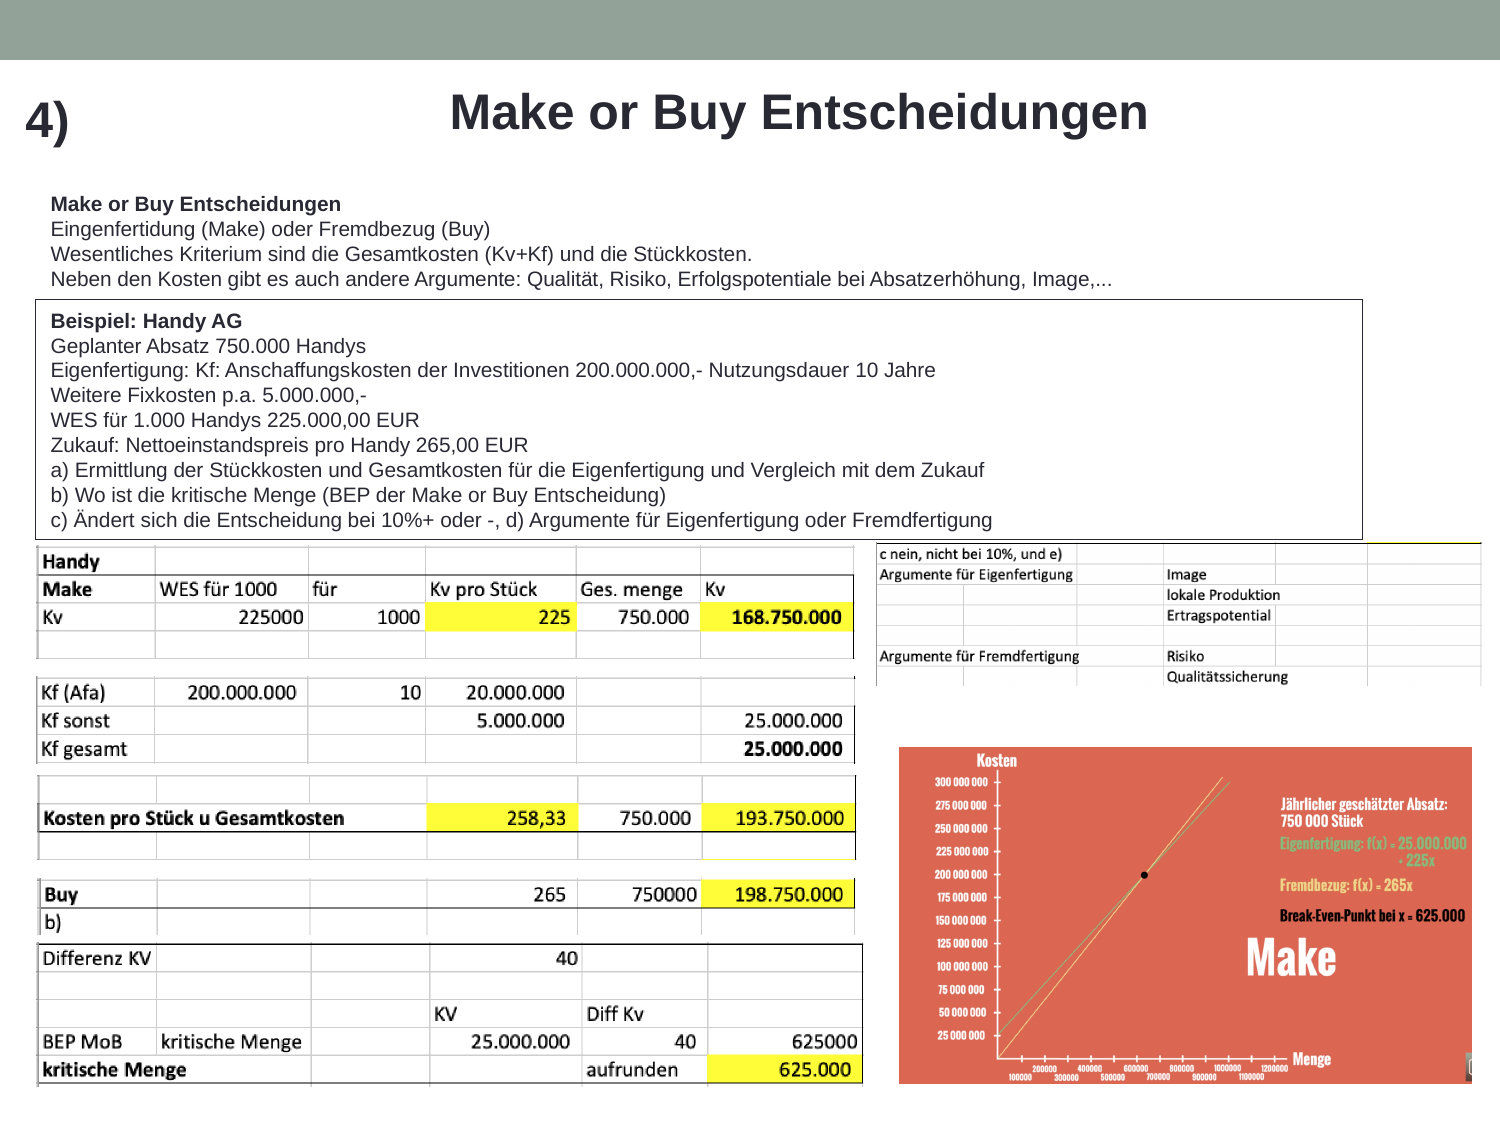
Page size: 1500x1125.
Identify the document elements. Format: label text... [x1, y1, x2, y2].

picture [898, 747, 1472, 1085]
picture [35, 941, 864, 1088]
picture [36, 775, 857, 860]
picture [876, 541, 1482, 686]
text_box Make or Buy Entscheidungen [152, 67, 1447, 152]
text_box 4) [10, 80, 85, 155]
picture [35, 545, 855, 659]
picture [36, 877, 856, 935]
text_box Make or Buy Entscheidungen Eingenfertidung (Make) oder Fremdbezug (Buy) Wesentliches Kriterium sind die Gesamtkosten (Kv+Kf) und die Stückkosten. Neben den Kosten gibt es auch andere Argumente: Qualität, Risiko, Erfolgspotentiale bei Absatzerhöhung, Image,... [35, 182, 1246, 298]
text_box Beispiel: Handy AG Geplanter Absatz 750.000 Handys Eigenfertigung: Kf: Anschaffungskosten der Investitionen 200.000.000,- Nutzungsdauer 10 Jahre Weitere Fixkosten p.a. 5.000.000,- WES für 1.000 Handys 225.000,00 EUR Zukauf: Nettoeinstandspreis pro Handy 265,00 EUR a) Ermittlung der Stückkosten und Gesamtkosten für die Eigenfertigung und Vergleich mit dem Zukauf b) Wo ist die kritische Menge (BEP der Make or Buy Entscheidung) c) Ändert sich die Entscheidung bei 10%+ oder -, d) Argumente für Eigenfertigung oder Fremdfertigung [35, 299, 1363, 540]
picture [35, 676, 856, 764]
